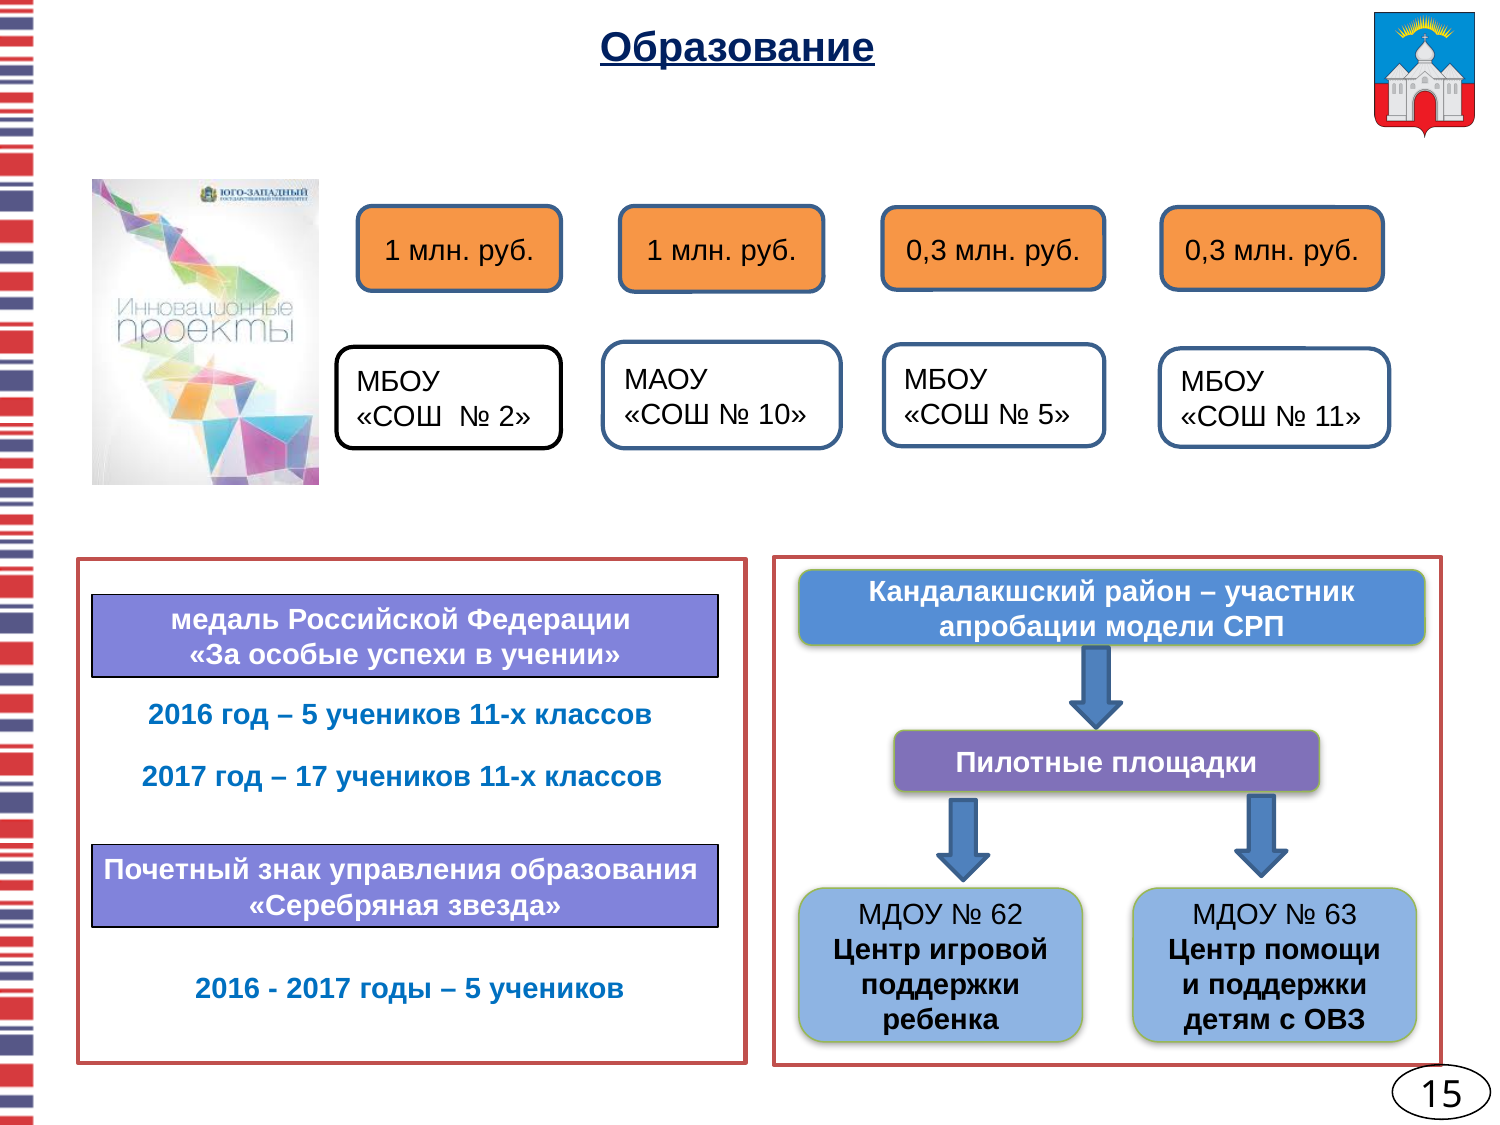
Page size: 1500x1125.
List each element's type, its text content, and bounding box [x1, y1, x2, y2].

text_box Пилотные площадки [893, 729, 1321, 793]
text_box Кандалакшский район – участник апробации модели СРП [798, 569, 1426, 646]
text_box 1 млн. руб. [617, 203, 826, 294]
text_box МБОУ «СОШ № 5» [881, 342, 1107, 449]
picture [1374, 12, 1476, 138]
text_box МБОУ «СОШ № 2» [334, 344, 564, 451]
text_box [1234, 793, 1289, 879]
text_box 1 млн. руб. [355, 203, 564, 293]
picture [91, 179, 319, 486]
text_box [76, 562, 738, 1071]
text_box МДОУ № 62 Центр игровой поддержки ребенка [798, 887, 1084, 1043]
text_box 15 [1392, 1064, 1491, 1120]
text_box 0,3 млн. руб. [880, 205, 1107, 292]
text_box МАОУ «СОШ № 10» [600, 339, 843, 451]
text_box МБОУ «СОШ № 11» [1157, 346, 1392, 449]
text_box МДОУ № 63 Центр помощи и поддержки детям с ОВЗ [1132, 887, 1418, 1043]
text_box Образование [76, 12, 1372, 127]
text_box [0, 0, 38, 1125]
text_box [936, 797, 991, 883]
text_box [772, 555, 1443, 1067]
text_box 0,3 млн. руб. [1159, 204, 1386, 292]
text_box [76, 557, 748, 1065]
text_box [1068, 645, 1124, 728]
